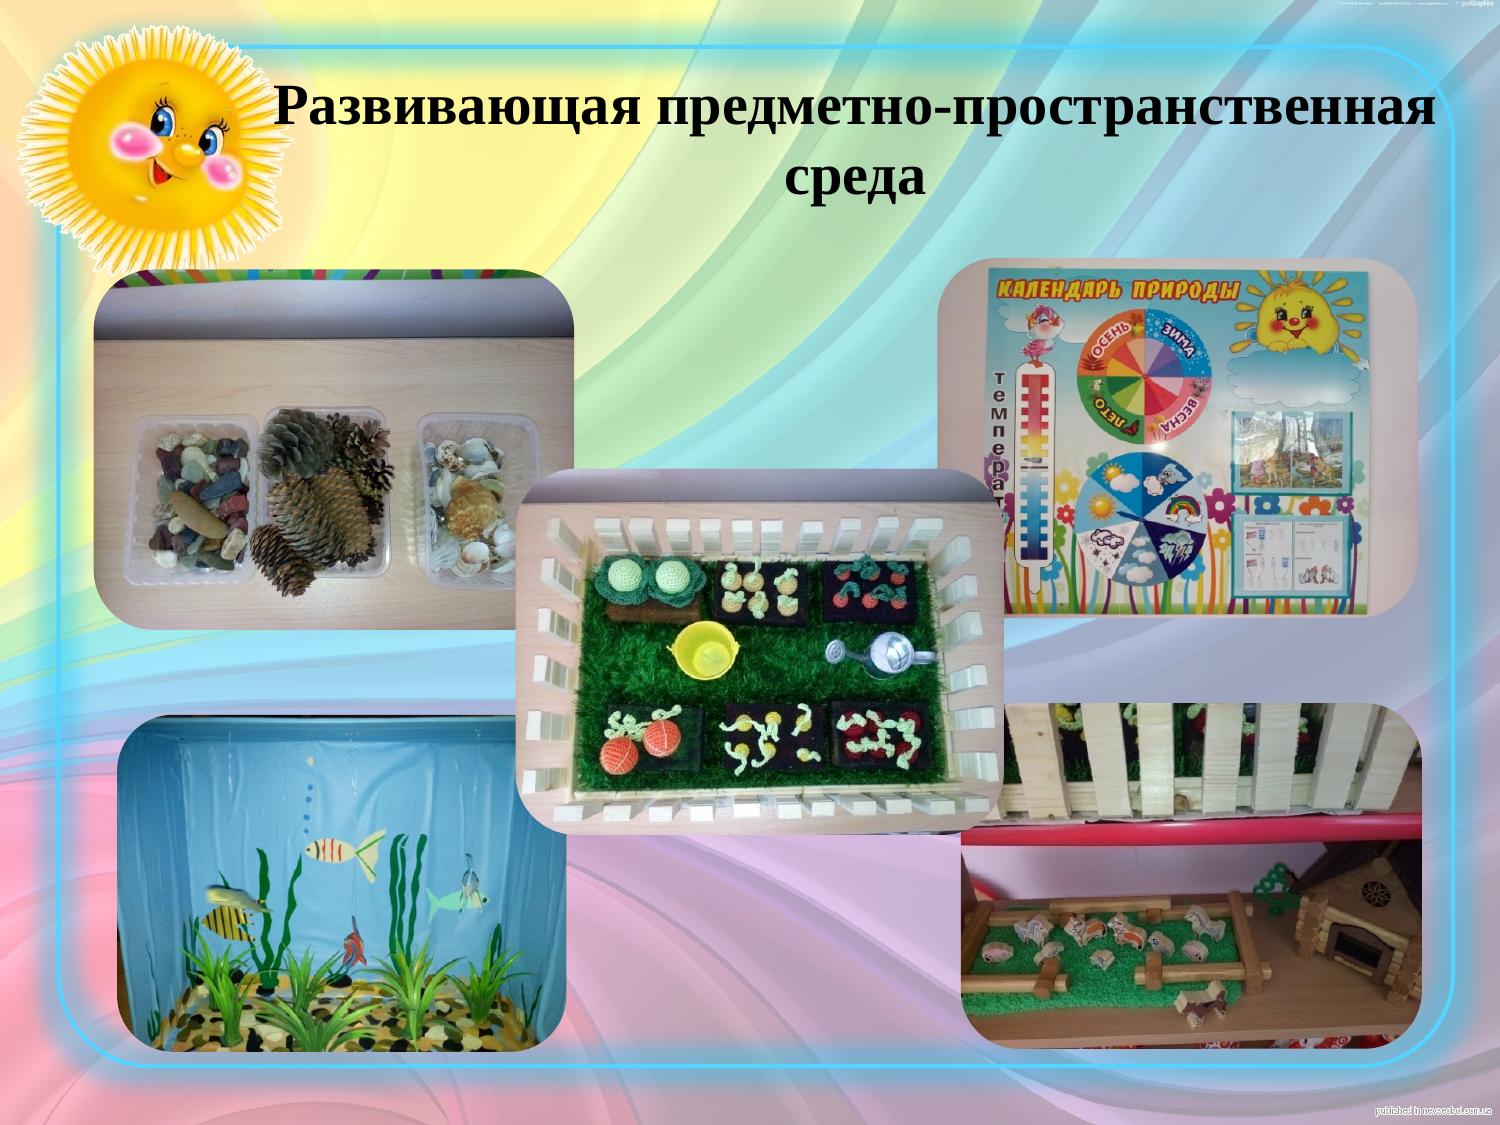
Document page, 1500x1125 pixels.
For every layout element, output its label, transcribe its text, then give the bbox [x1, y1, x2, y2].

text_box Развивающая предметно-пространственная среда [257, 58, 1454, 247]
picture [11, 11, 1423, 1052]
